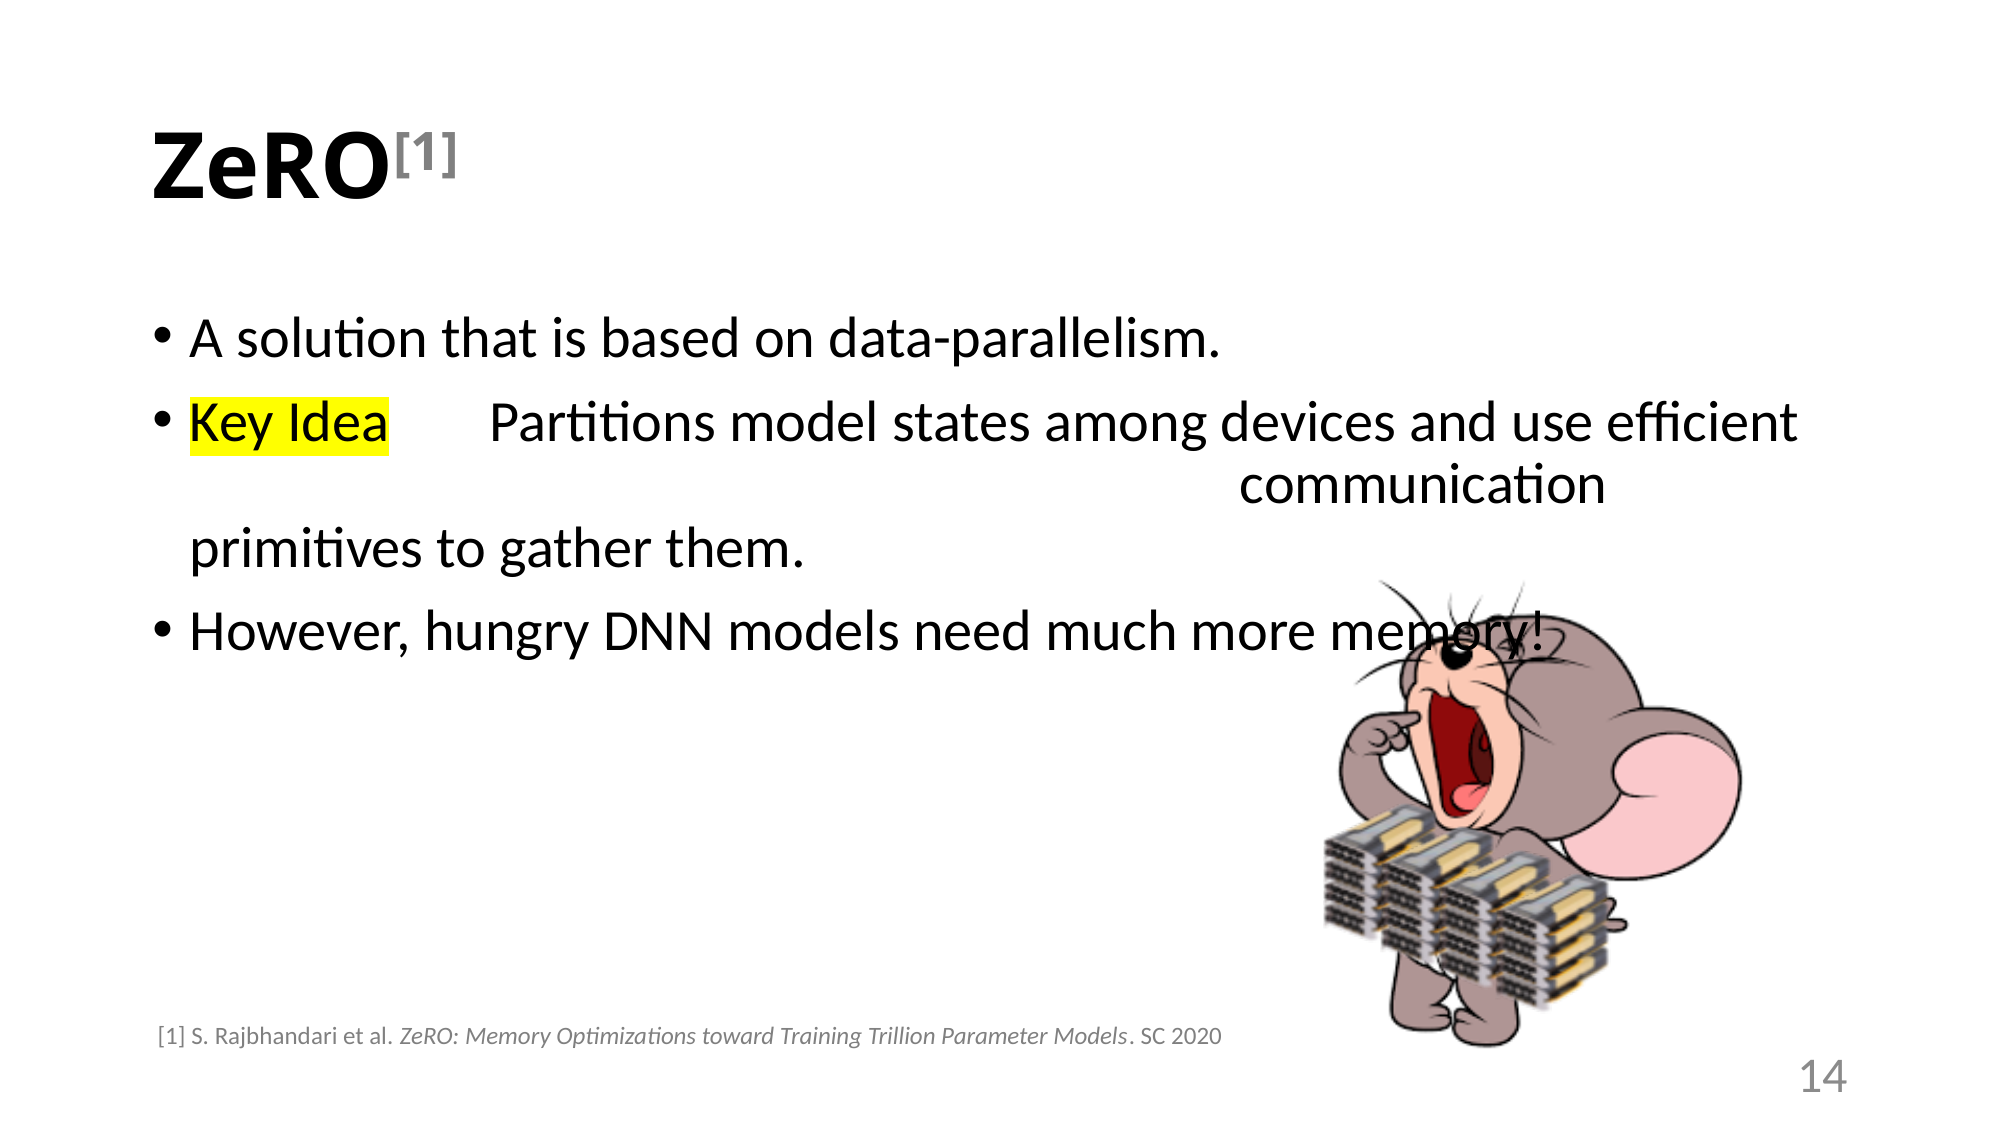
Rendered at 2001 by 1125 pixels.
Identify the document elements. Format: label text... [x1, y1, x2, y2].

list A solution that is based on data-parallelism. Key Idea Partitions model states among devices and use efficient communication primitives to gather them. However, hungry DNN models need much more memory! [137, 299, 1863, 1014]
title ZeRO[1] [137, 59, 1863, 278]
text_box [1] S. Rajbhandari et al. ZeRO: Memory Optimizations toward Training Trillion Parameter Models. SC 2020 [142, 1012, 1238, 1058]
picture [1323, 562, 1759, 1065]
slide_number 14 [1412, 1042, 1863, 1103]
